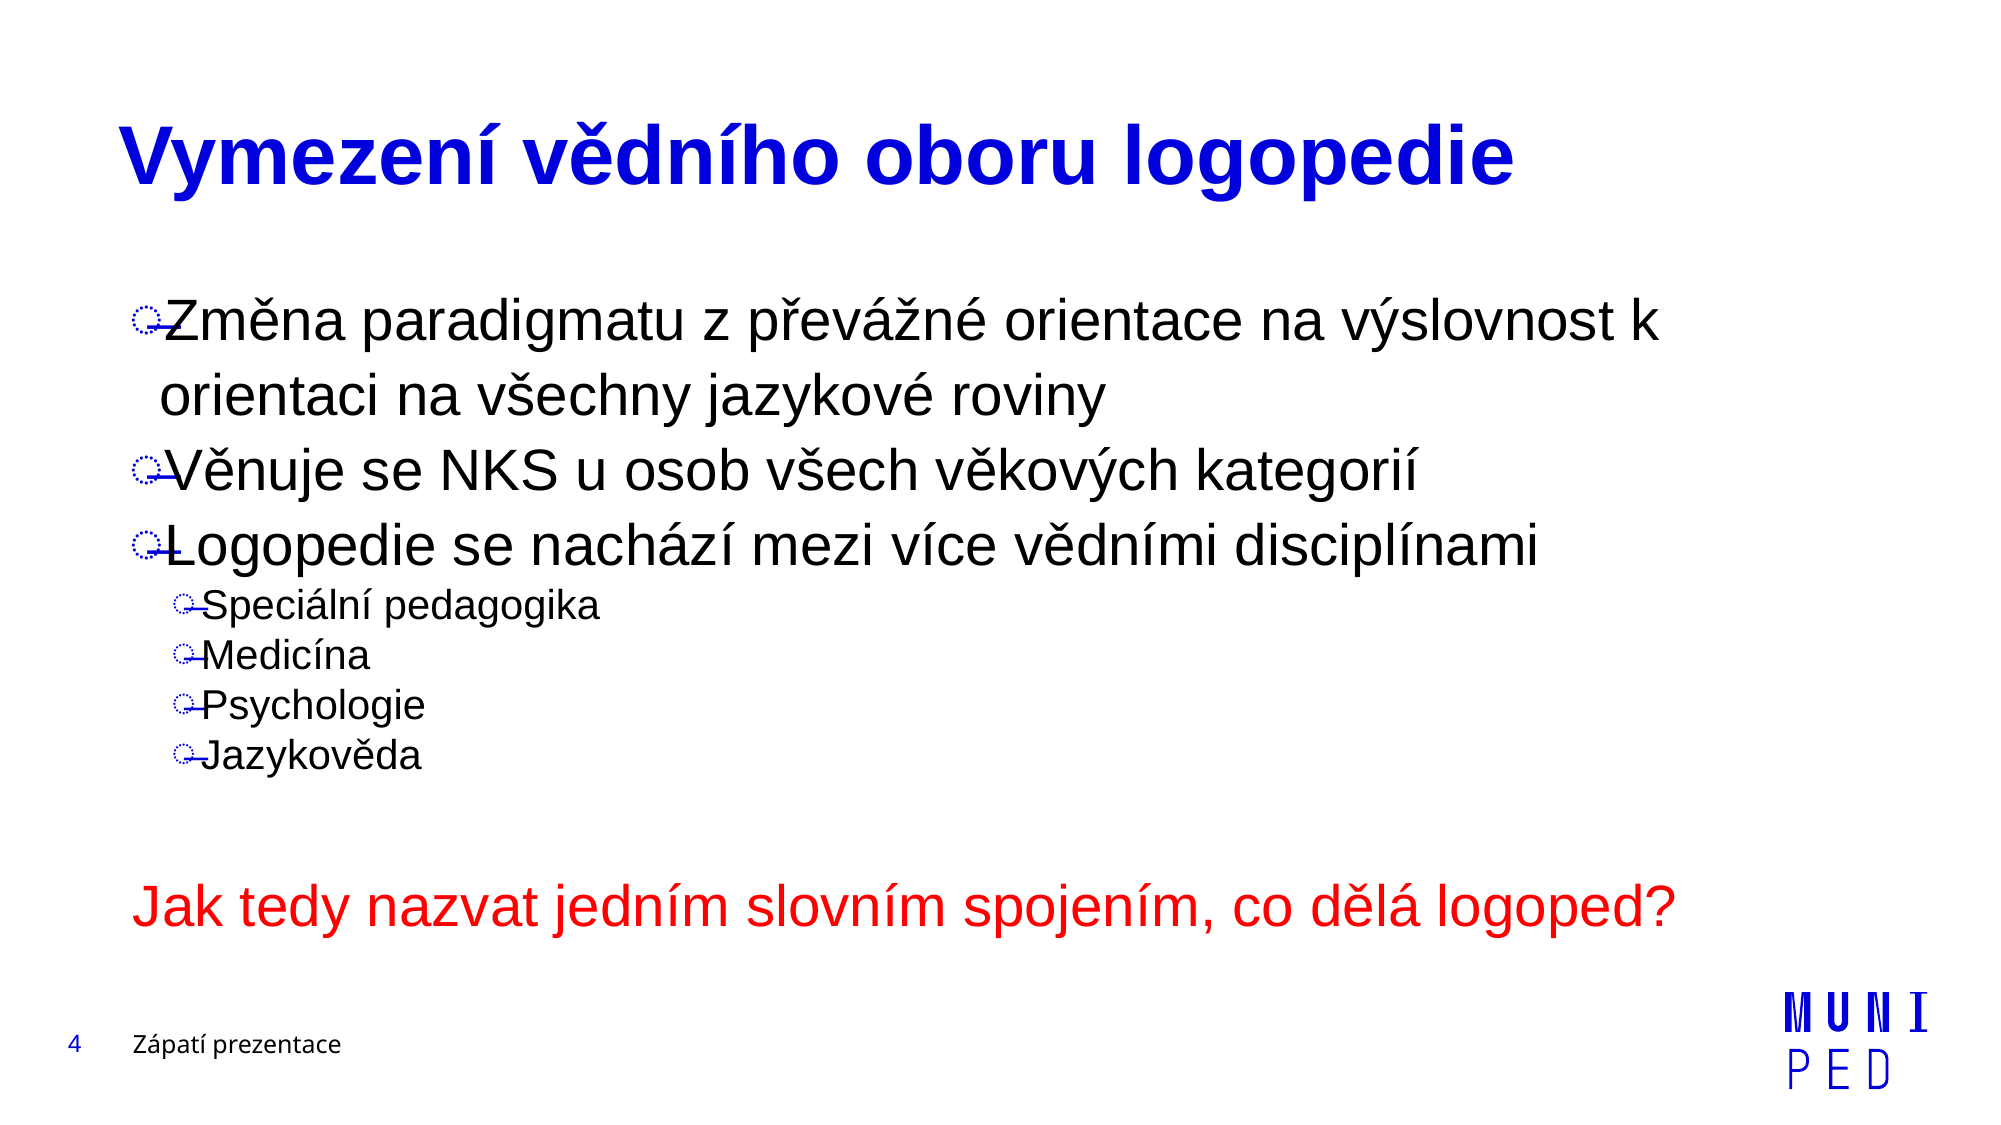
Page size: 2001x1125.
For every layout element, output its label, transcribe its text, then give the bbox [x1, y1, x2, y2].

slide_number 4 [67, 1021, 110, 1063]
list Změna paradigmatu z převážné orientace na výslovnost k orientaci na všechny jazykové roviny Věnuje se NKS u osob všech věkových kategorií Logopedie se nachází mezi více vědními disciplínami Speciální pedagogika Medicína Psychologie Jazykověda [118, 277, 1883, 957]
text_box Jak tedy nazvat jedním slovním spojením, co dělá logoped? [118, 860, 1741, 946]
title Vymezení vědního oboru logopedie [118, 118, 1883, 193]
footer Zápatí prezentace [118, 1021, 1418, 1063]
